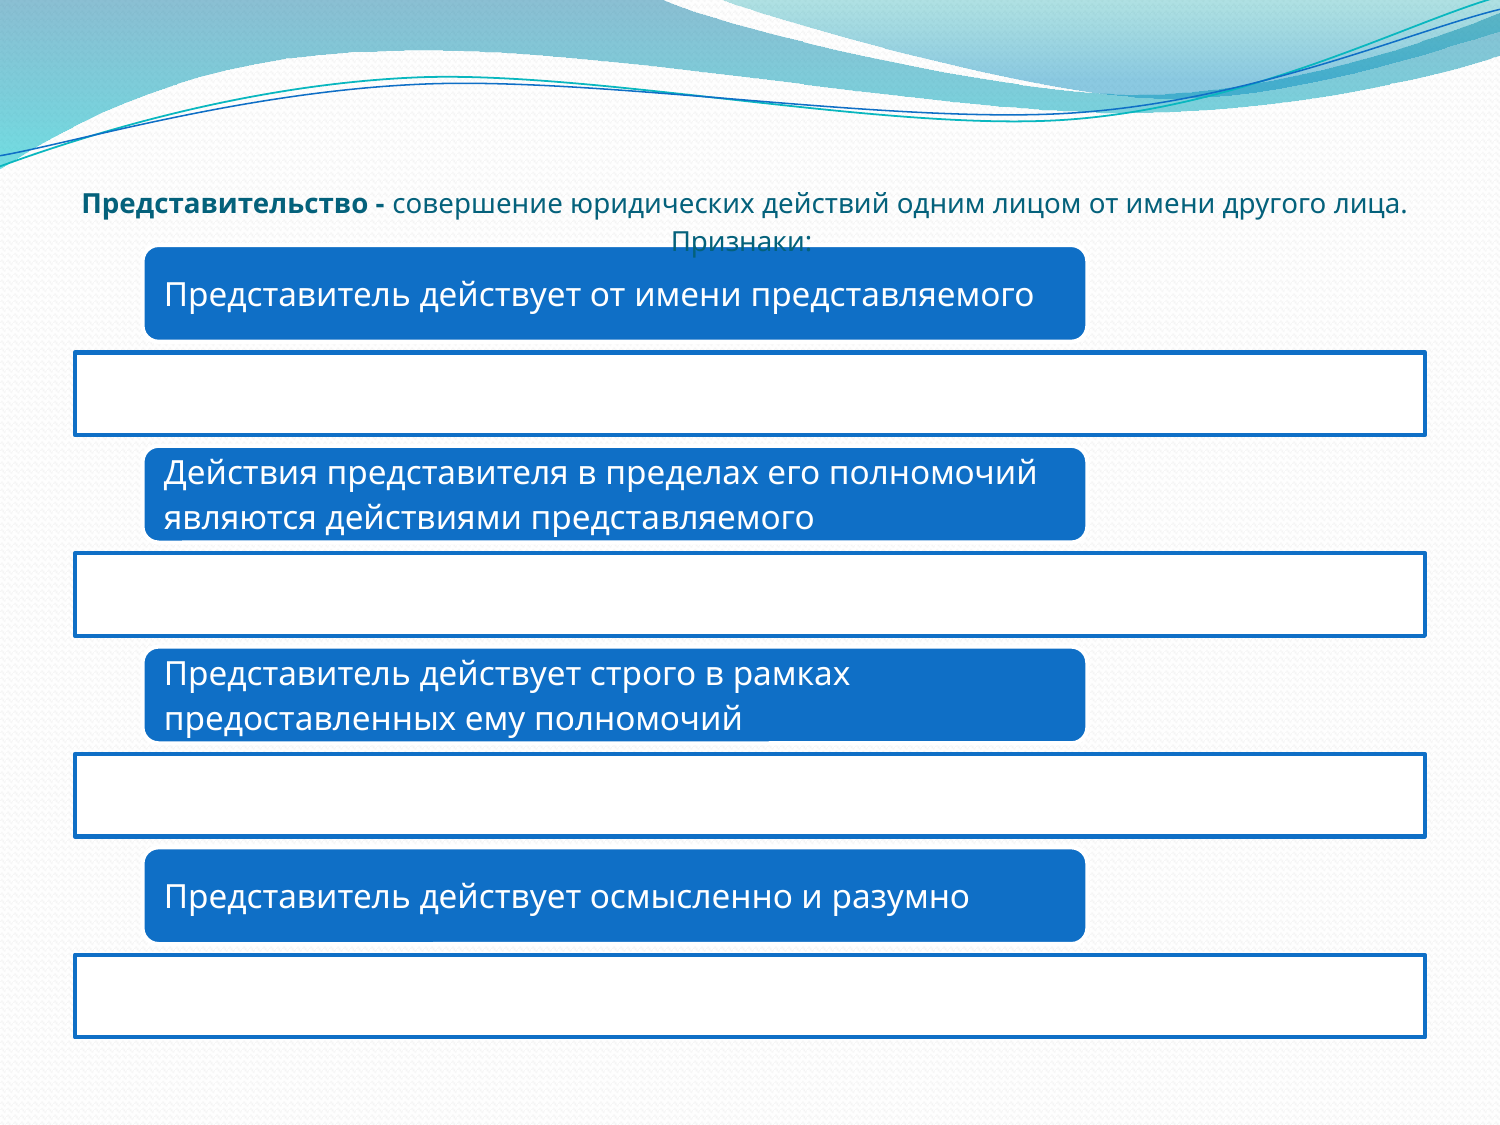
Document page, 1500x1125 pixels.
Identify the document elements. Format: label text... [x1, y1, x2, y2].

title Представительство - совершение юридических действий одним лицом от имени другого лица. Признаки: [70, 117, 1421, 237]
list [74, 234, 1426, 1038]
